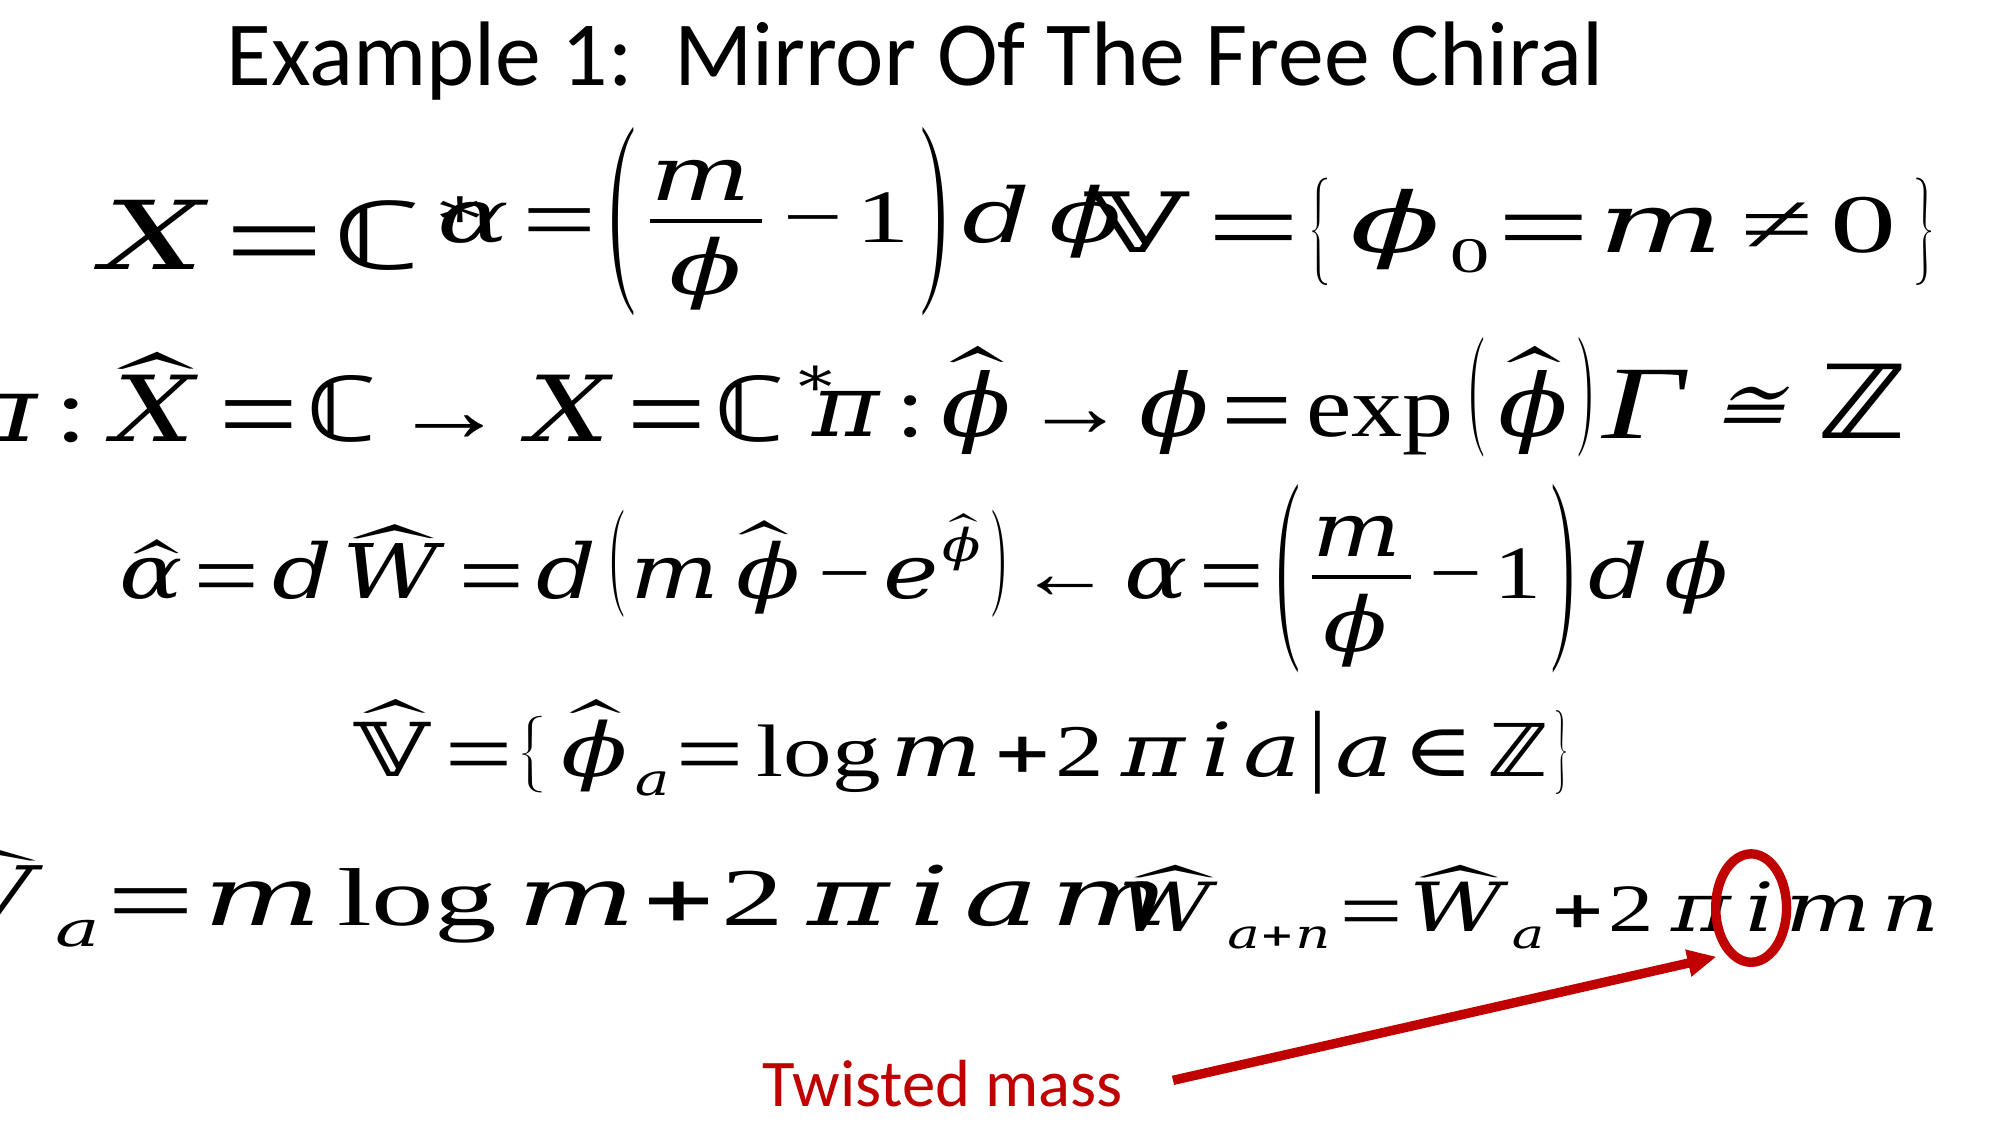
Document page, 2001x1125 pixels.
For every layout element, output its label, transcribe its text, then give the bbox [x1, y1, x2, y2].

text_box Twisted mass [747, 1032, 1798, 1125]
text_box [1172, 956, 1716, 1081]
text_box [1714, 852, 1788, 964]
title Example 1: Mirror Of The Free Chiral [211, 0, 1674, 165]
